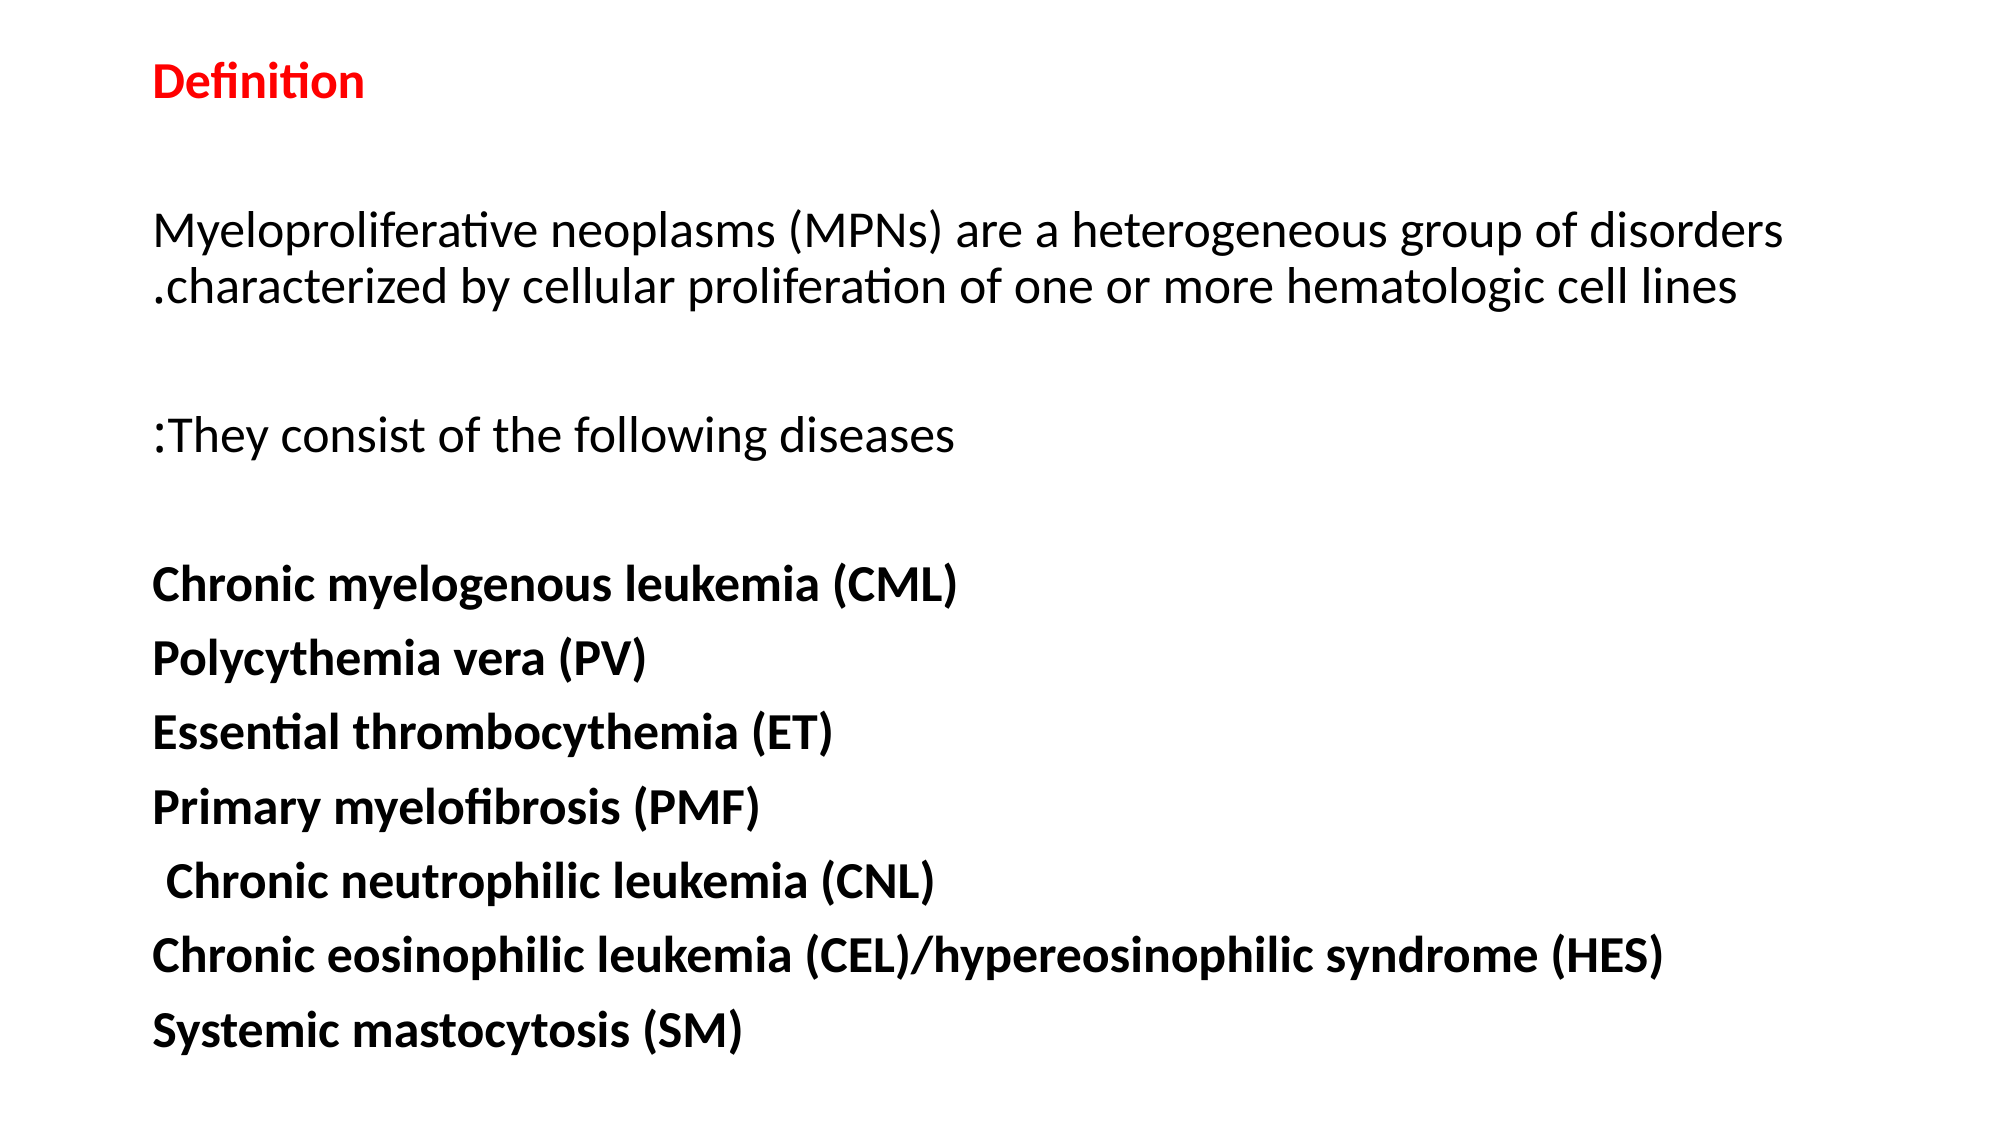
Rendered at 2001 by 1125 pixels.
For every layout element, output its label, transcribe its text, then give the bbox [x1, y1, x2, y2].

list Definition Myeloproliferative neoplasms (MPNs) are a heterogeneous group of disorders characterized by cellular proliferation of one or more hematologic cell lines. They consist of the following diseases: Chronic myelogenous leukemia (CML) Polycythemia vera (PV) Essential thrombocythemia (ET) Primary myelofibrosis (PMF) Chronic neutrophilic leukemia (CNL) Chronic eosinophilic leukemia (CEL)/hypereosinophilic syndrome (HES) Systemic mastocytosis (SM) [137, 46, 1863, 1074]
